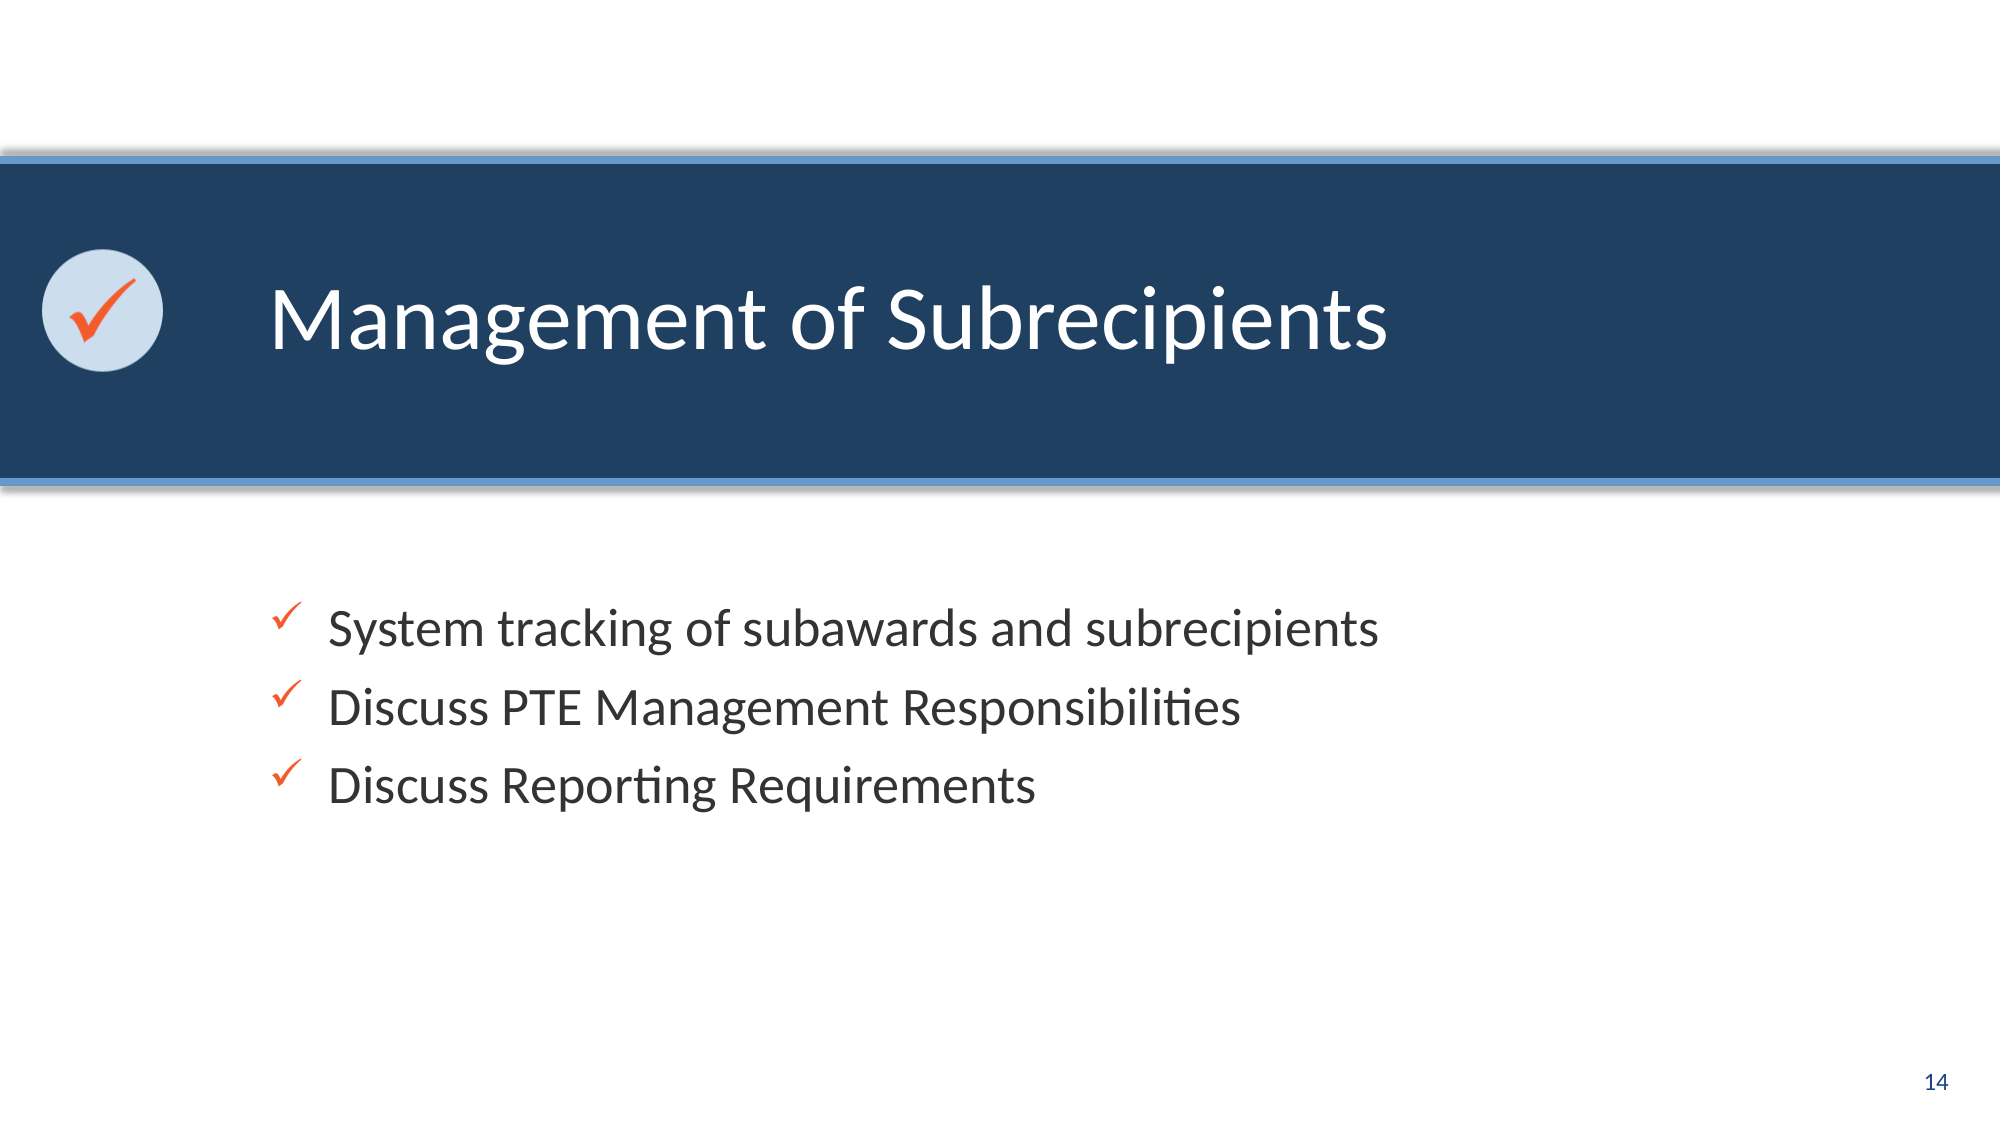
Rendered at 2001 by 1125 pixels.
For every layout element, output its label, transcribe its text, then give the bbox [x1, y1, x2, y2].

title Management of Subrecipients [253, 143, 1906, 496]
picture [0, 141, 2000, 501]
slide_number 14 [1514, 1050, 1965, 1111]
list System tracking of subawards and subrecipients Discuss PTE Management Responsibilities Discuss Reporting Requirements [253, 581, 1863, 828]
